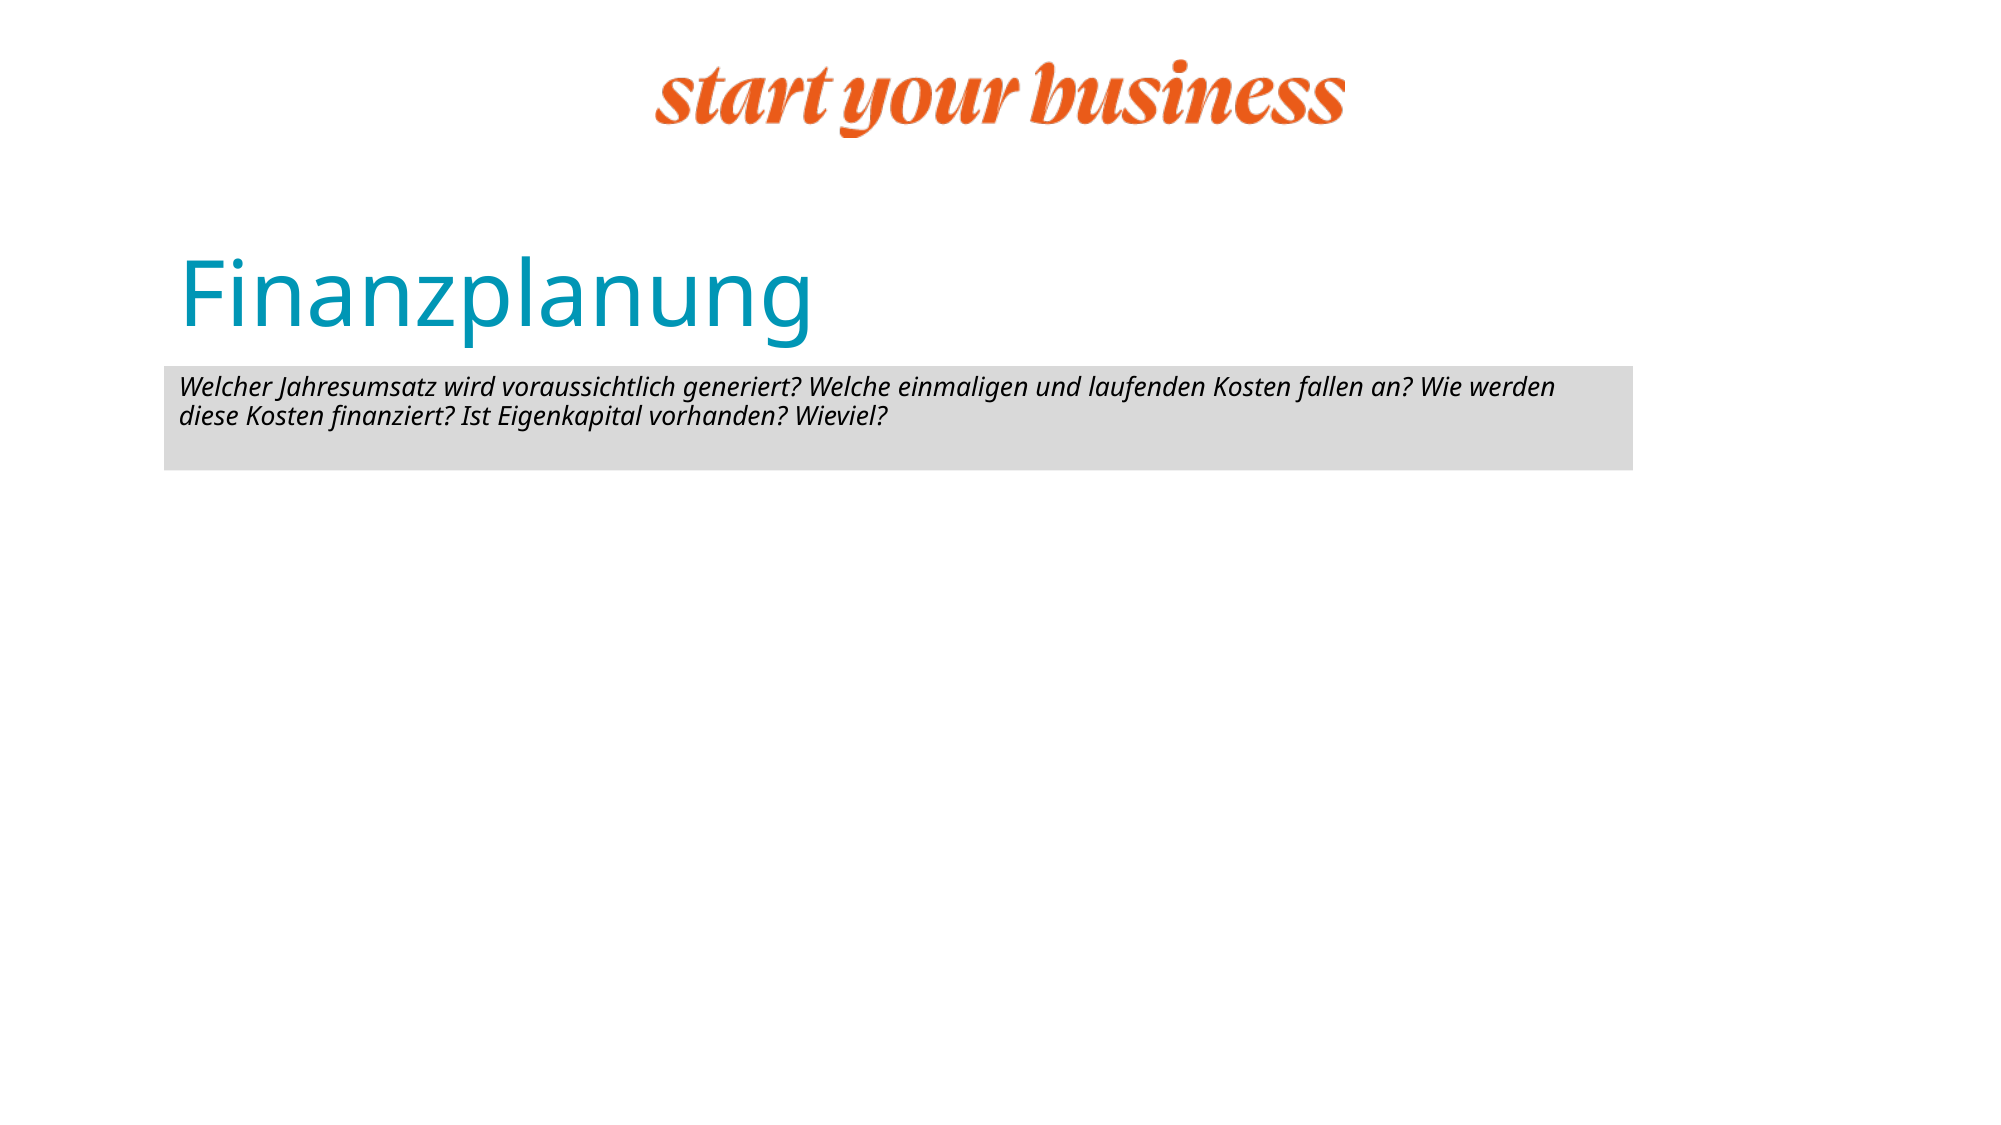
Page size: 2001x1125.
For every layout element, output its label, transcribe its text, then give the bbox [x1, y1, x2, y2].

list Welcher Jahresumsatz wird voraussichtlich generiert? Welche einmaligen und laufenden Kosten fallen an? Wie werden diese Kosten finanziert? Ist Eigenkapital vorhanden? Wieviel? [164, 366, 1633, 471]
title Finanzplanung [164, 188, 1889, 406]
picture [655, 59, 1345, 138]
